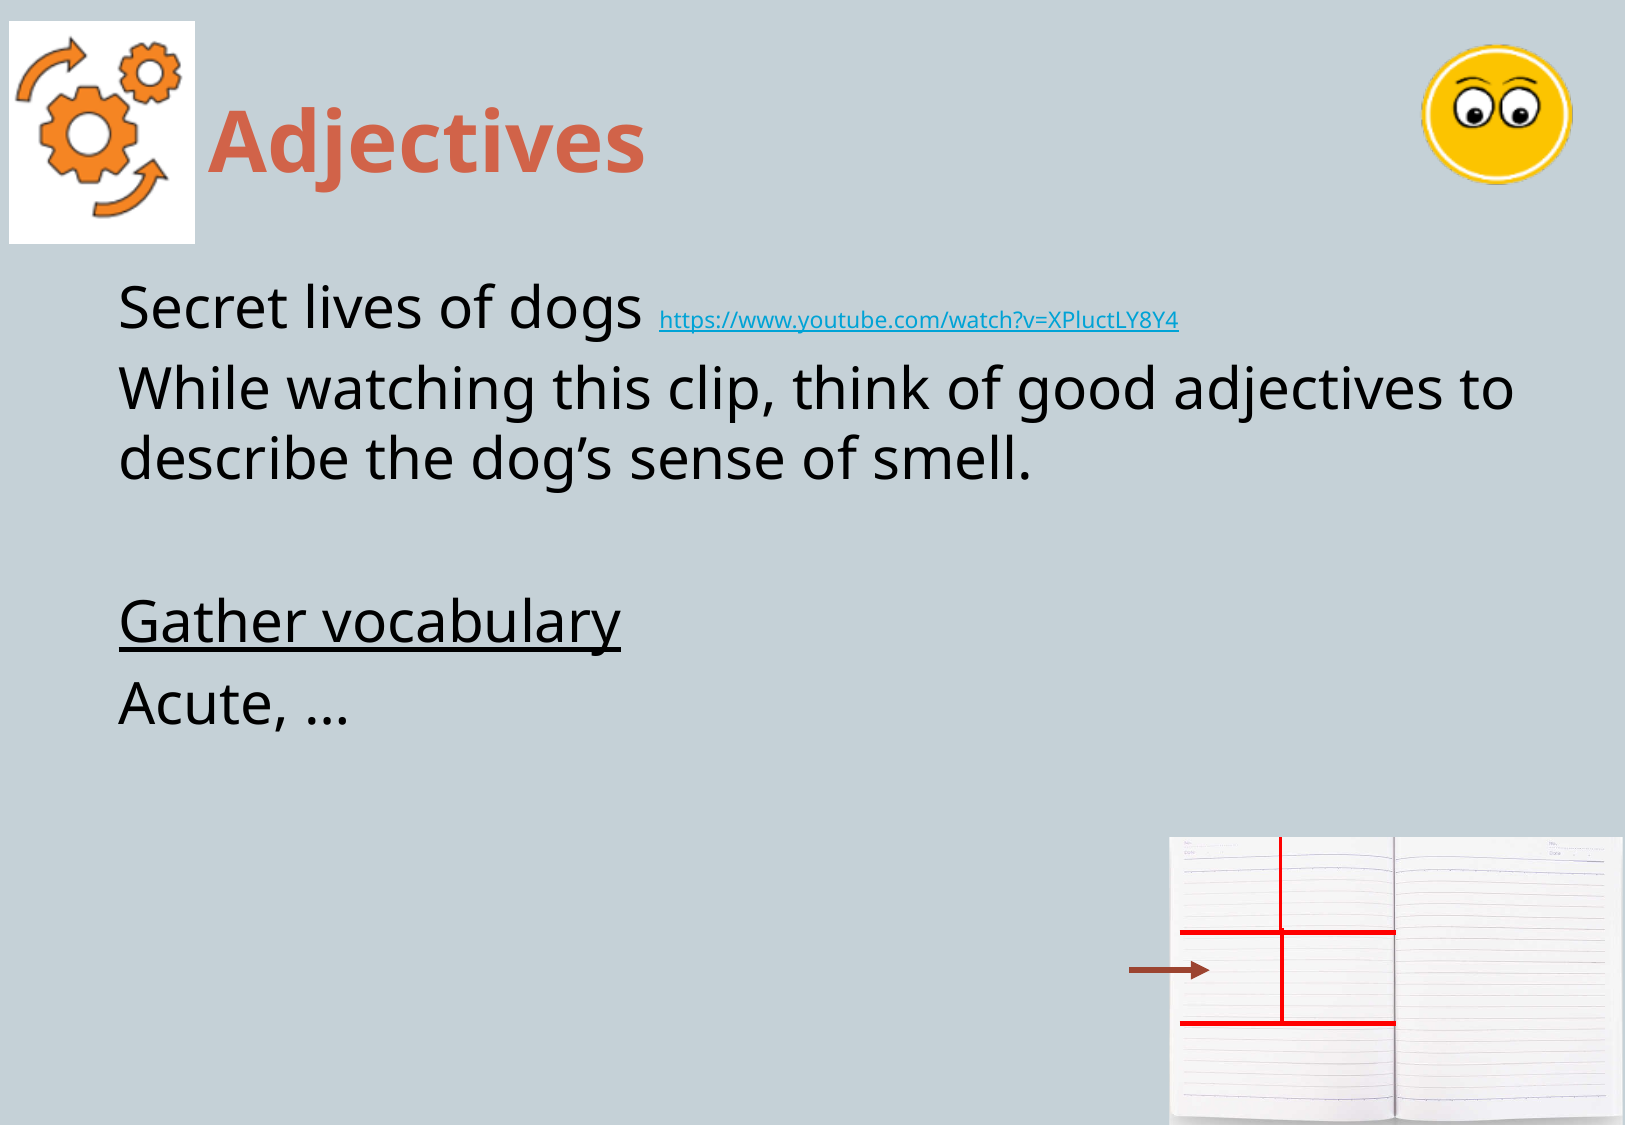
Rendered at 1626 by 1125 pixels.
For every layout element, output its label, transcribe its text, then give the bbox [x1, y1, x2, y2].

picture [1395, 21, 1599, 210]
title Adjectives [231, 45, 1408, 233]
picture [9, 21, 195, 244]
list Secret lives of dogs https://www.youtube.com/watch?v=XPluctLY8Y4 While watching this clip, think of good adjectives to describe the dog’s sense of smell. Gather vocabulary Acute, … [81, 262, 1544, 1035]
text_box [1169, 836, 1623, 1125]
